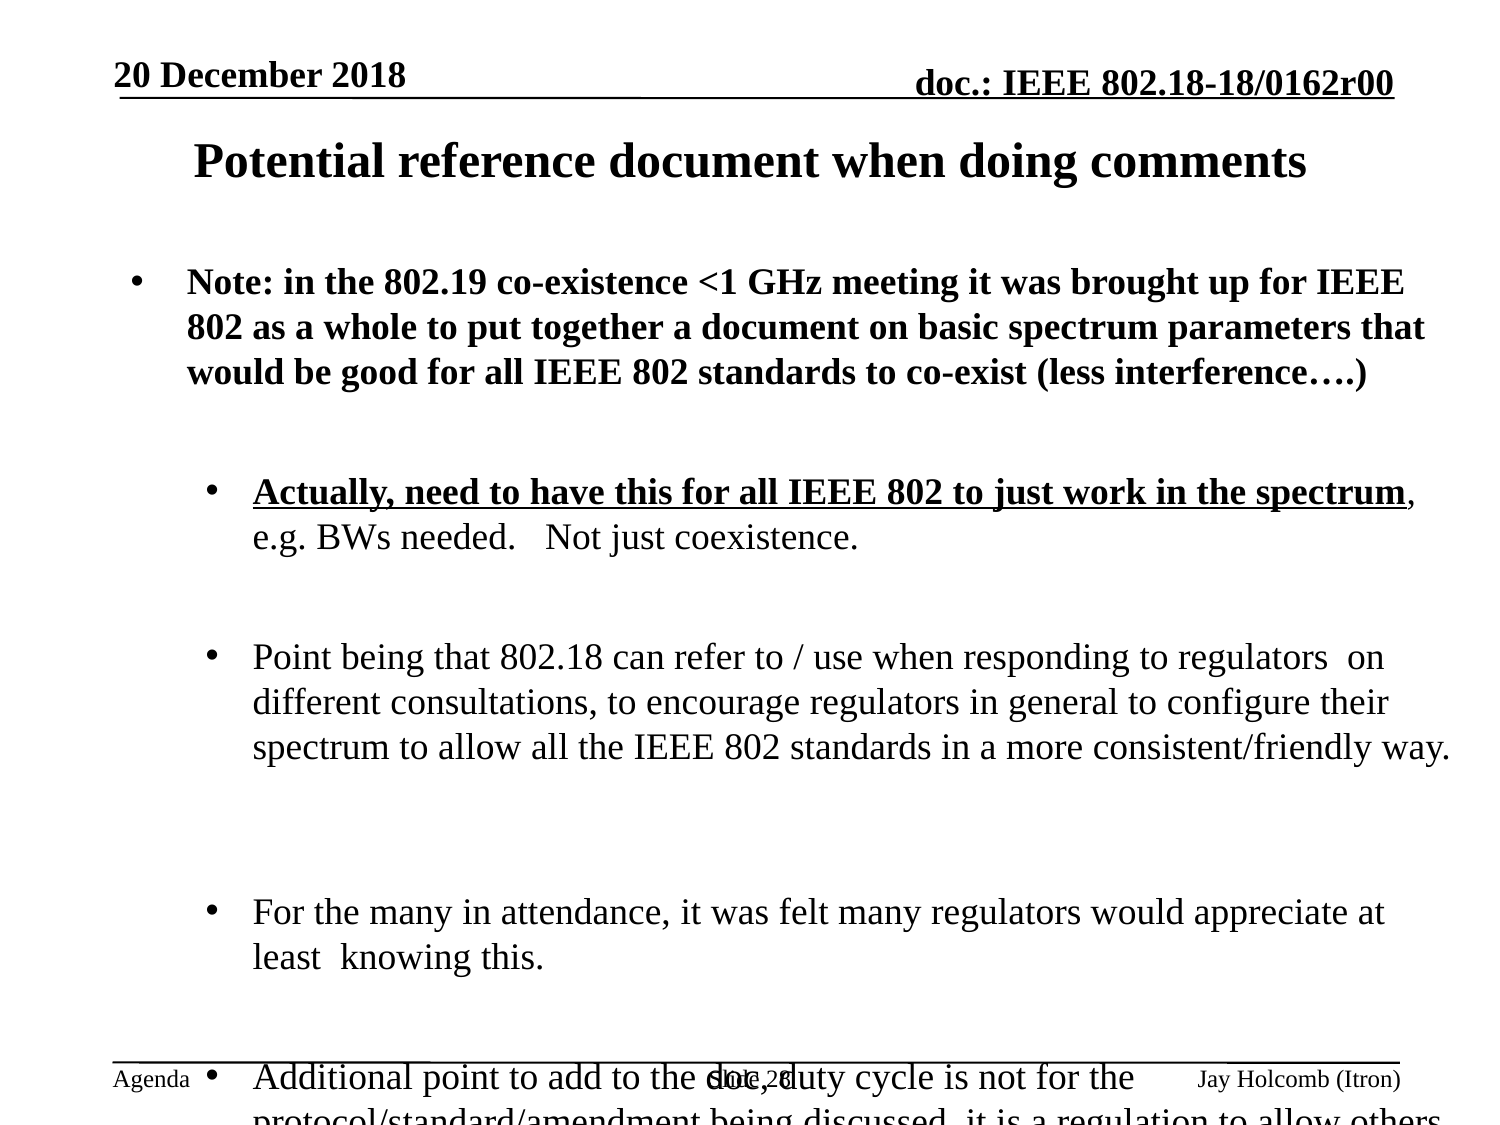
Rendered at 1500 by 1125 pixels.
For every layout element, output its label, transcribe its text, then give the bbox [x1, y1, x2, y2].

list Note: in the 802.19 co-existence <1 GHz meeting it was brought up for IEEE 802 as a whole to put together a document on basic spectrum parameters that would be good for all IEEE 802 standards to co-exist (less interference….) Actually, need to have this for all IEEE 802 to just work in the spectrum, e.g. BWs needed. Not just coexistence. Point being that 802.18 can refer to / use when responding to regulators on different consultations, to encourage regulators in general to configure their spectrum to allow all the IEEE 802 standards in a more consistent/friendly way. For the many in attendance, it was felt many regulators would appreciate at least knowing this. Additional point to add to the doc, duty cycle is not for the protocol/standard/amendment being discussed, it is a regulation to allow others (and their packet lengths) to have access to the spectrum. [115, 249, 1477, 925]
slide_number Slide 28 [699, 1061, 800, 1123]
title Potential reference document when doing comments [113, 101, 1389, 213]
footer Jay Holcomb (Itron) [878, 1061, 1402, 1093]
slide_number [113, 64, 501, 96]
